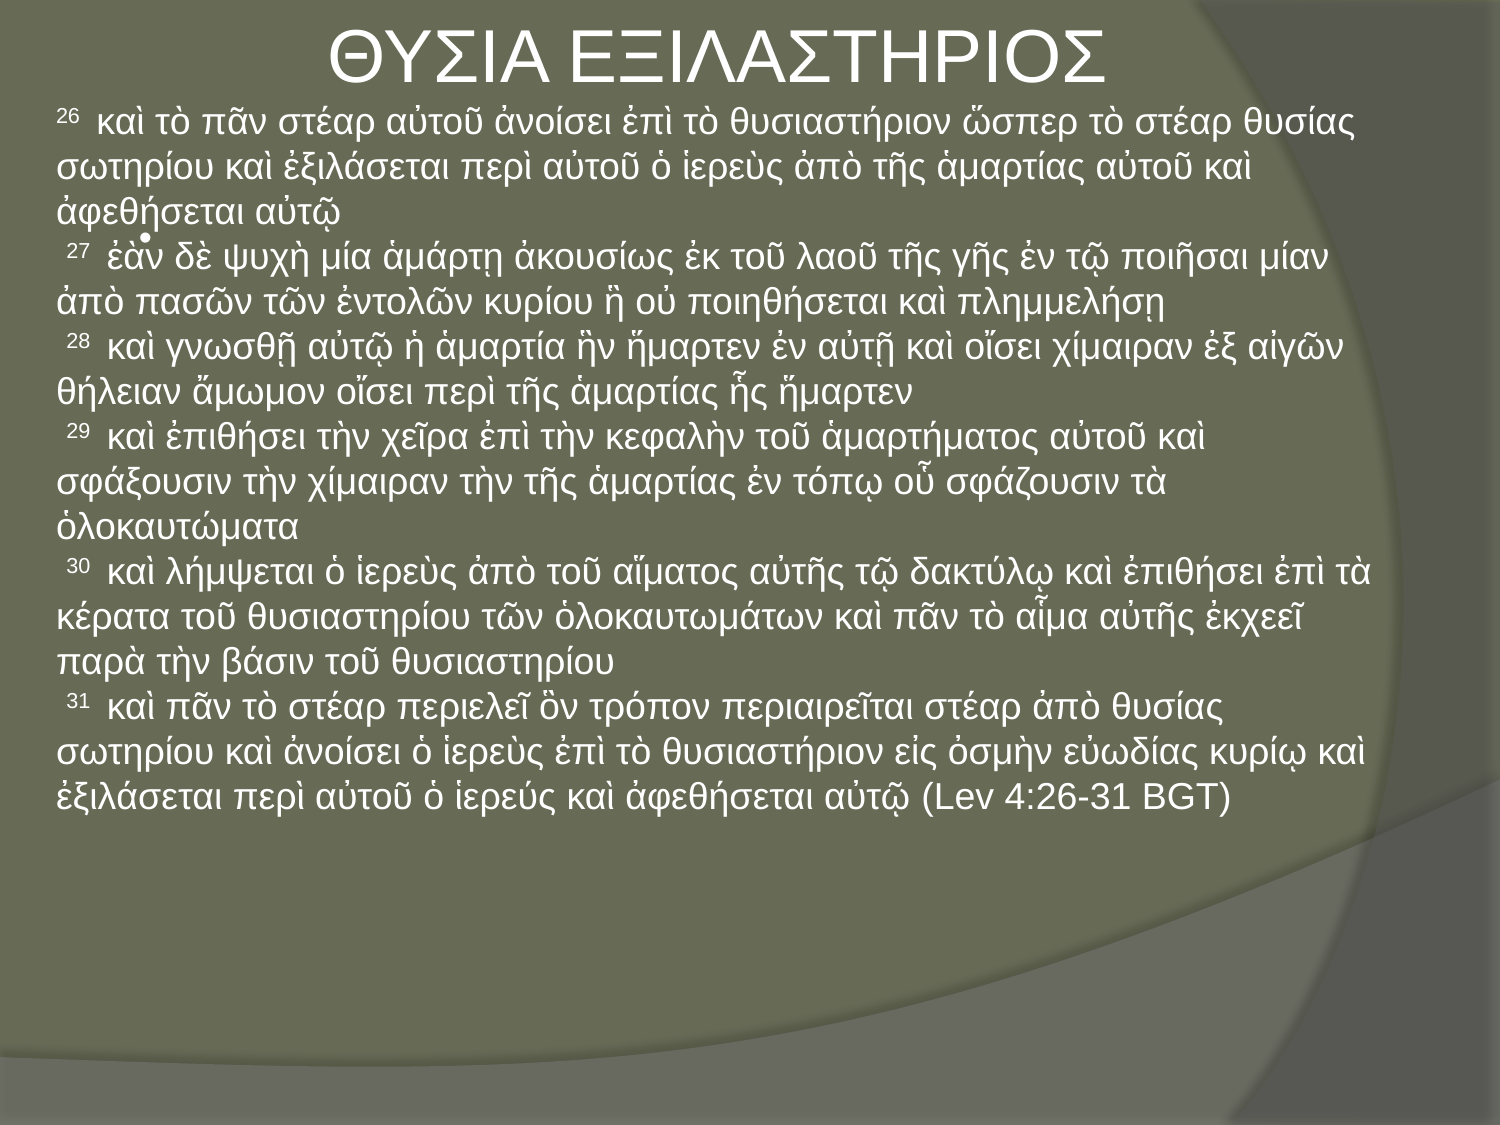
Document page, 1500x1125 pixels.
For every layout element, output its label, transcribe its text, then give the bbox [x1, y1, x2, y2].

text_box ΘΥΣΙΑ ΕΞΙΛΑΣΤΗΡΙΟΣ [312, 0, 1317, 89]
text_box 26 καὶ τὸ πᾶν στέαρ αὐτοῦ ἀνοίσει ἐπὶ τὸ θυσιαστήριον ὥσπερ τὸ στέαρ θυσίας σωτηρίου καὶ ἐξιλάσεται περὶ αὐτοῦ ὁ ἱερεὺς ἀπὸ τῆς ἁμαρτίας αὐτοῦ καὶ ἀφεθήσεται αὐτῷ 27 ἐὰν δὲ ψυχὴ μία ἁμάρτῃ ἀκουσίως ἐκ τοῦ λαοῦ τῆς γῆς ἐν τῷ ποιῆσαι μίαν ἀπὸ πασῶν τῶν ἐντολῶν κυρίου ἣ οὐ ποιηθήσεται καὶ πλημμελήσῃ 28 καὶ γνωσθῇ αὐτῷ ἡ ἁμαρτία ἣν ἥμαρτεν ἐν αὐτῇ καὶ οἴσει χίμαιραν ἐξ αἰγῶν θήλειαν ἄμωμον οἴσει περὶ τῆς ἁμαρτίας ἧς ἥμαρτεν 29 καὶ ἐπιθήσει τὴν χεῖρα ἐπὶ τὴν κεφαλὴν τοῦ ἁμαρτήματος αὐτοῦ καὶ σφάξουσιν τὴν χίμαιραν τὴν τῆς ἁμαρτίας ἐν τόπῳ οὗ σφάζουσιν τὰ ὁλοκαυτώματα 30 καὶ λήμψεται ὁ ἱερεὺς ἀπὸ τοῦ αἵματος αὐτῆς τῷ δακτύλῳ καὶ ἐπιθήσει ἐπὶ τὰ κέρατα τοῦ θυσιαστηρίου τῶν ὁλοκαυτωμάτων καὶ πᾶν τὸ αἷμα αὐτῆς ἐκχεεῖ παρὰ τὴν βάσιν τοῦ θυσιαστηρίου 31 καὶ πᾶν τὸ στέαρ περιελεῖ ὃν τρόπον περιαιρεῖται στέαρ ἀπὸ θυσίας σωτηρίου καὶ ἀνοίσει ὁ ἱερεὺς ἐπὶ τὸ θυσιαστήριον εἰς ὀσμὴν εὐωδίας κυρίῳ καὶ ἐξιλάσεται περὶ αὐτοῦ ὁ ἱερεύς καὶ ἀφεθήσεται αὐτῷ (Lev 4:26-31 BGT) [41, 89, 1388, 825]
